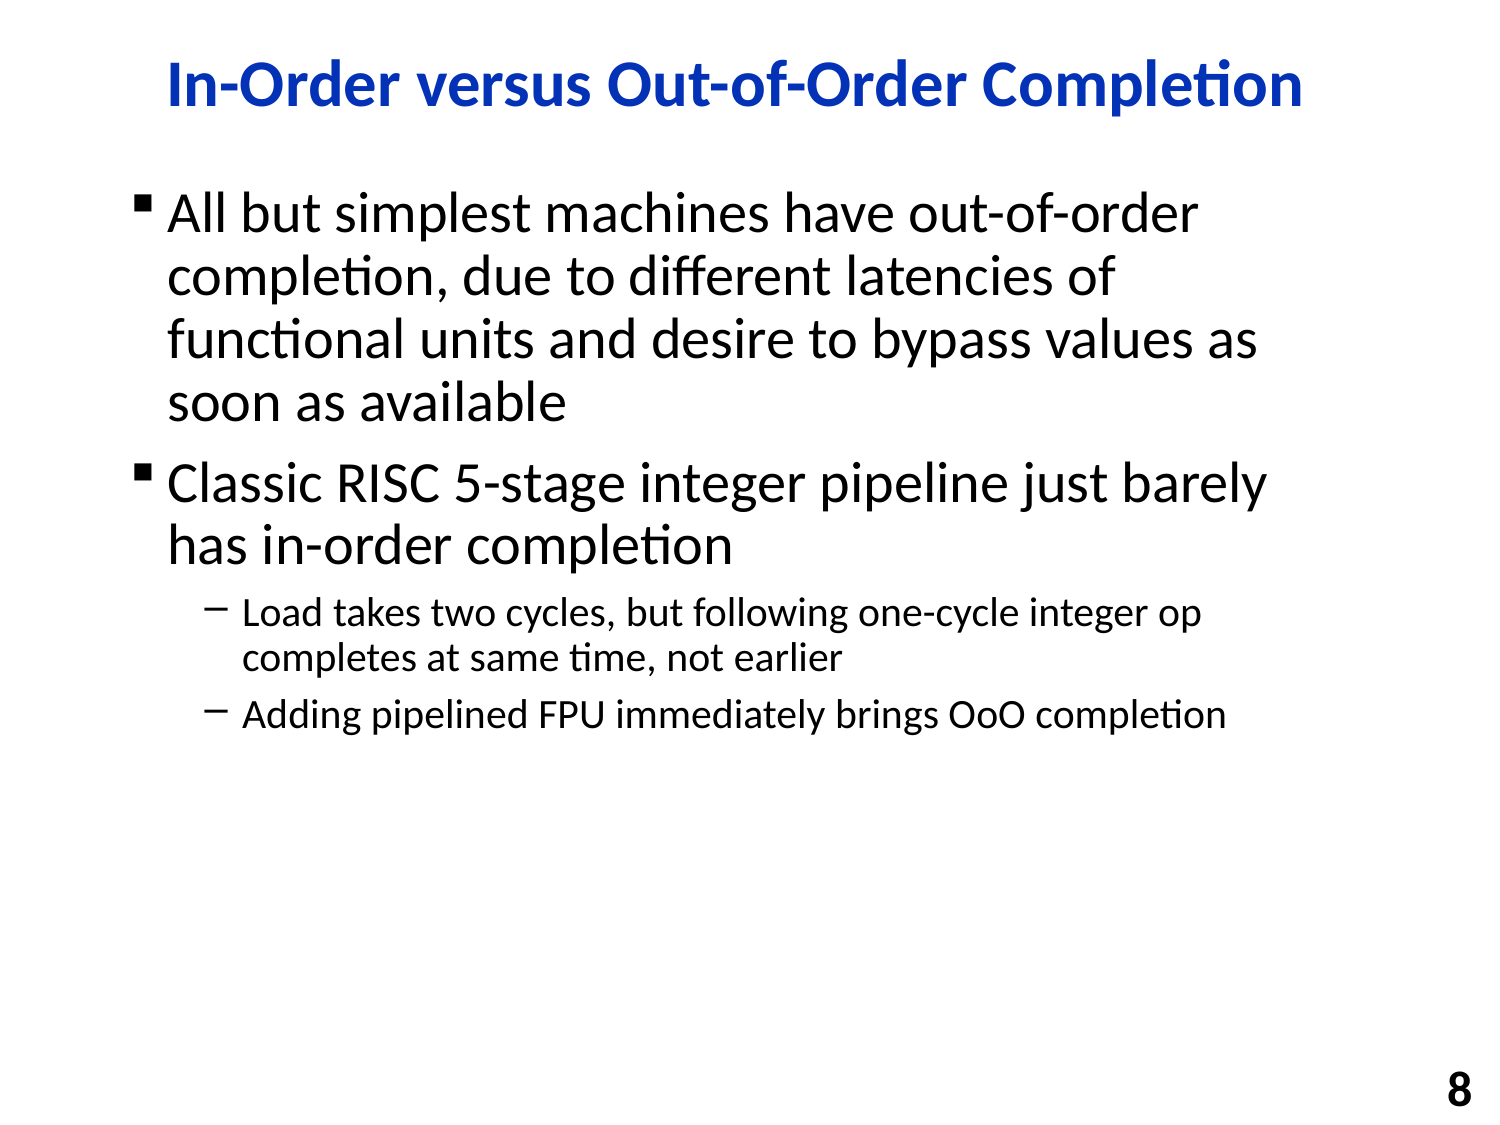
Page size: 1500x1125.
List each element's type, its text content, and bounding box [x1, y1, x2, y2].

list All but simplest machines have out-of-order completion, due to different latencies of functional units and desire to bypass values as soon as available Classic RISC 5-stage integer pipeline just barely has in-order completion Load takes two cycles, but following one-cycle integer op completes at same time, not earlier Adding pipelined FPU immediately brings OoO completion [114, 174, 1376, 1005]
slide_number 8 [1174, 1062, 1488, 1111]
title In-Order versus Out-of-Order Completion [137, 24, 1335, 147]
